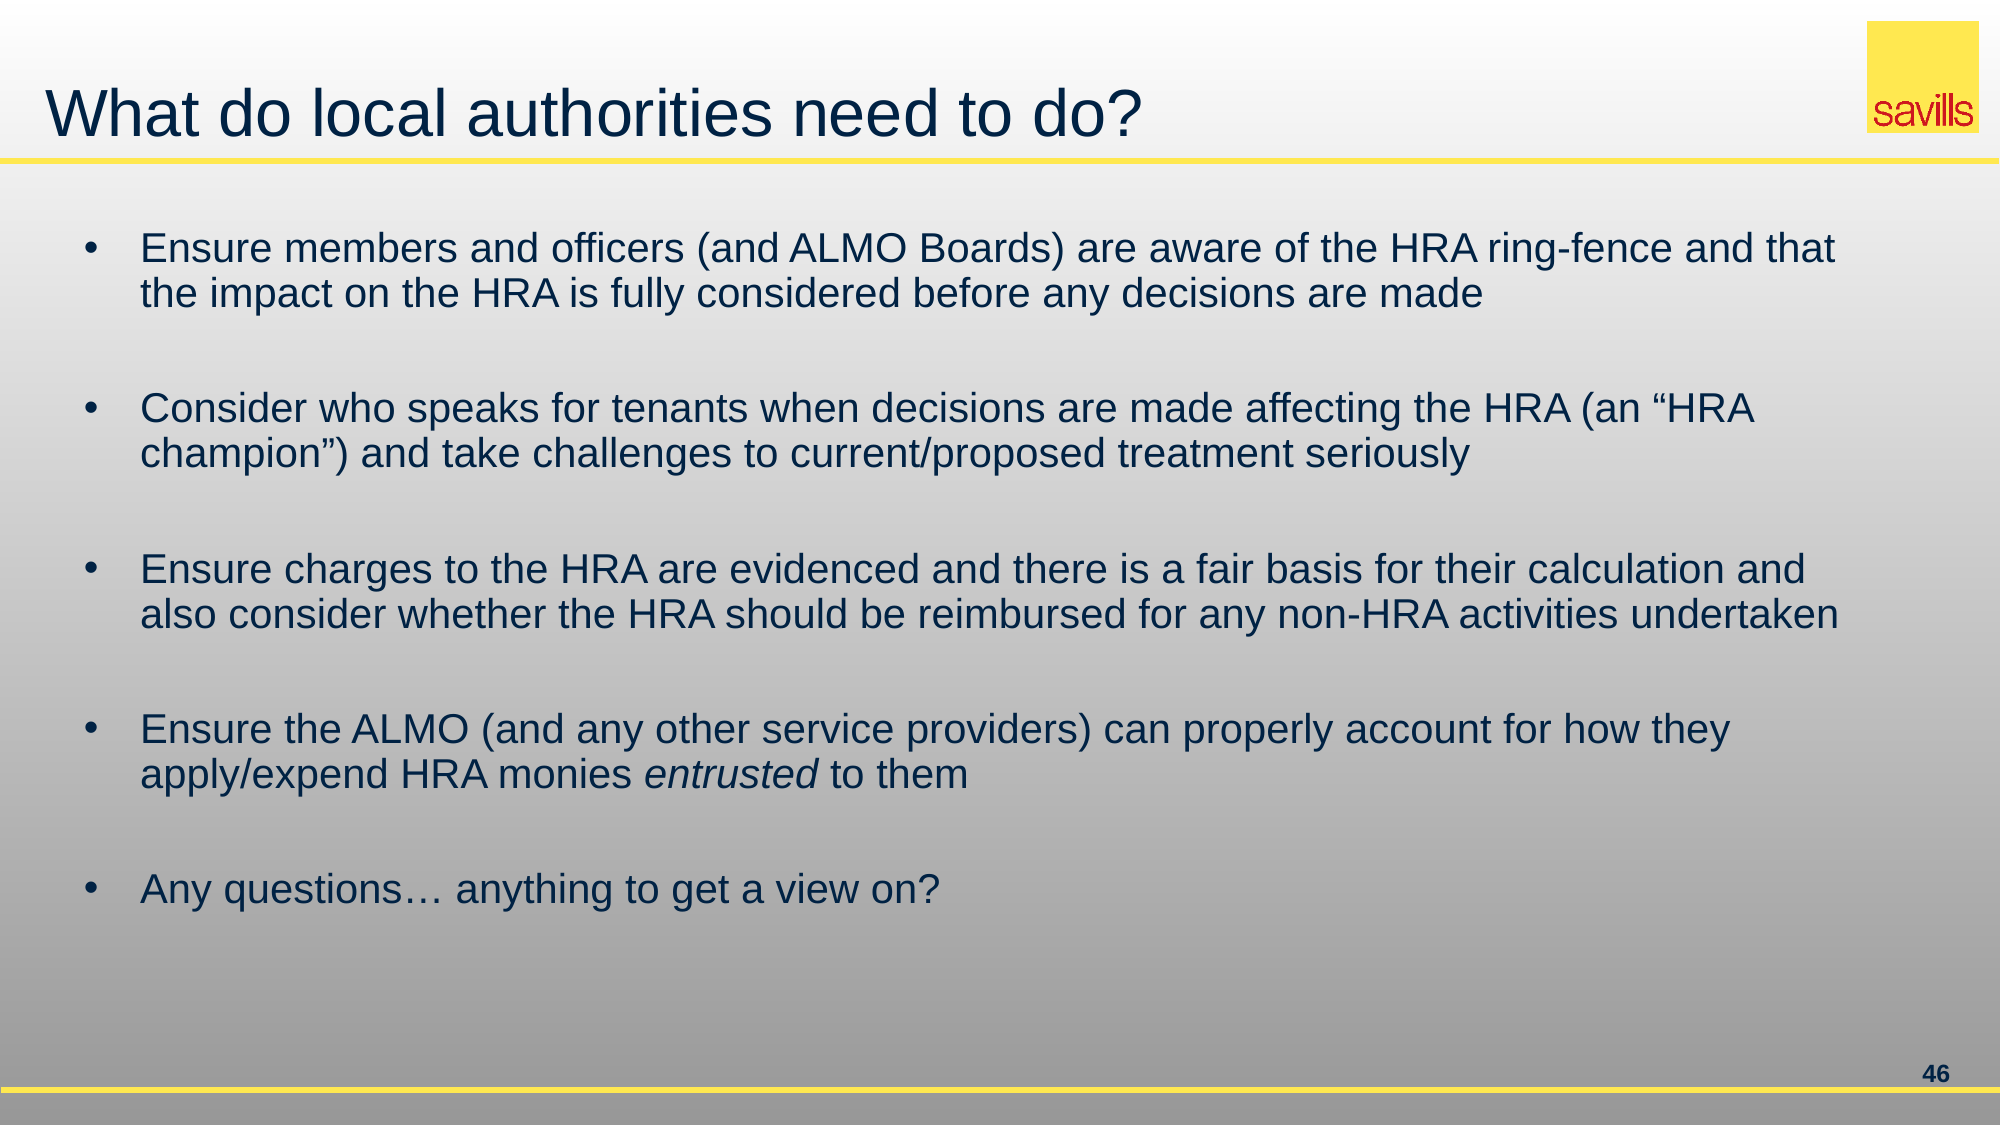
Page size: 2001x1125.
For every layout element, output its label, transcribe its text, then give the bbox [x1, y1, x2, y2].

slide_number 46 [1713, 1042, 1967, 1104]
title What do local authorities need to do? [29, 46, 1815, 160]
picture [1867, 21, 1979, 133]
list Ensure members and officers (and ALMO Boards) are aware of the HRA ring-fence and that the impact on the HRA is fully considered before any decisions are made Consider who speaks for tenants when decisions are made affecting the HRA (an “HRA champion”) and take challenges to current/proposed treatment seriously Ensure charges to the HRA are evidenced and there is a fair basis for their calculation and also consider whether the HRA should be reimbursed for any non-HRA activities undertaken Ensure the ALMO (and any other service providers) can properly account for how they apply/expend HRA monies entrusted to them Any questions… anything to get a view on? [68, 218, 1897, 983]
